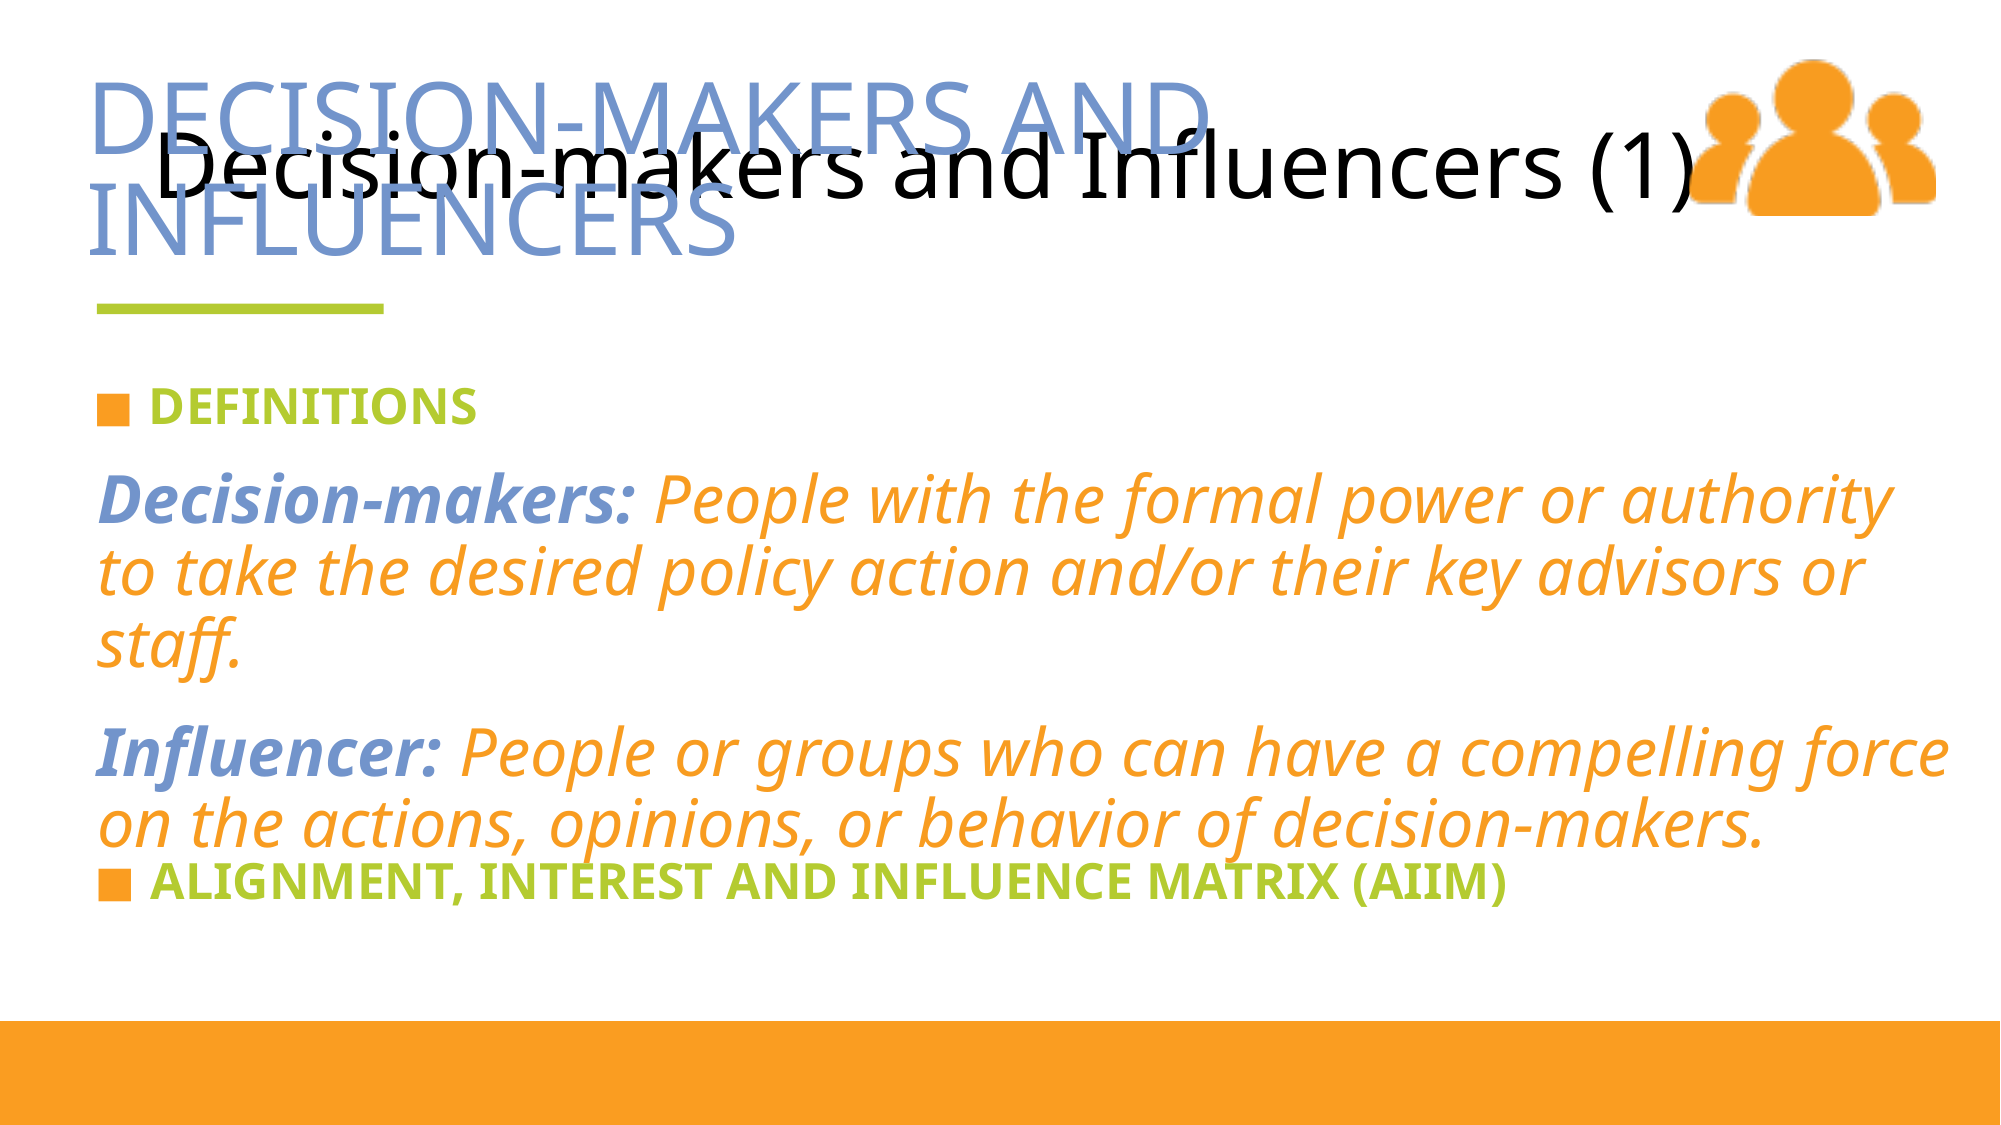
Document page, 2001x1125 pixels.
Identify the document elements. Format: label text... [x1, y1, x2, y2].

picture [1689, 58, 1936, 216]
text_box Definitions [77, 366, 1868, 442]
text_box Decision-makers and Influencers [71, 65, 1257, 283]
title Decision-makers and Influencers (1) [137, 59, 1863, 278]
text_box [0, 1020, 2000, 1125]
text_box Alignment, Interest and Influence Matrix (AIIM) [79, 841, 1870, 917]
text_box [96, 303, 385, 315]
text_box Decision-makers: People with the formal power or authority to take the desired policy action and/or their key advisors or staff. Influencer: People or groups who can have a compelling force on the actions, opinions, or behavior of decision-makers. [82, 457, 1986, 869]
